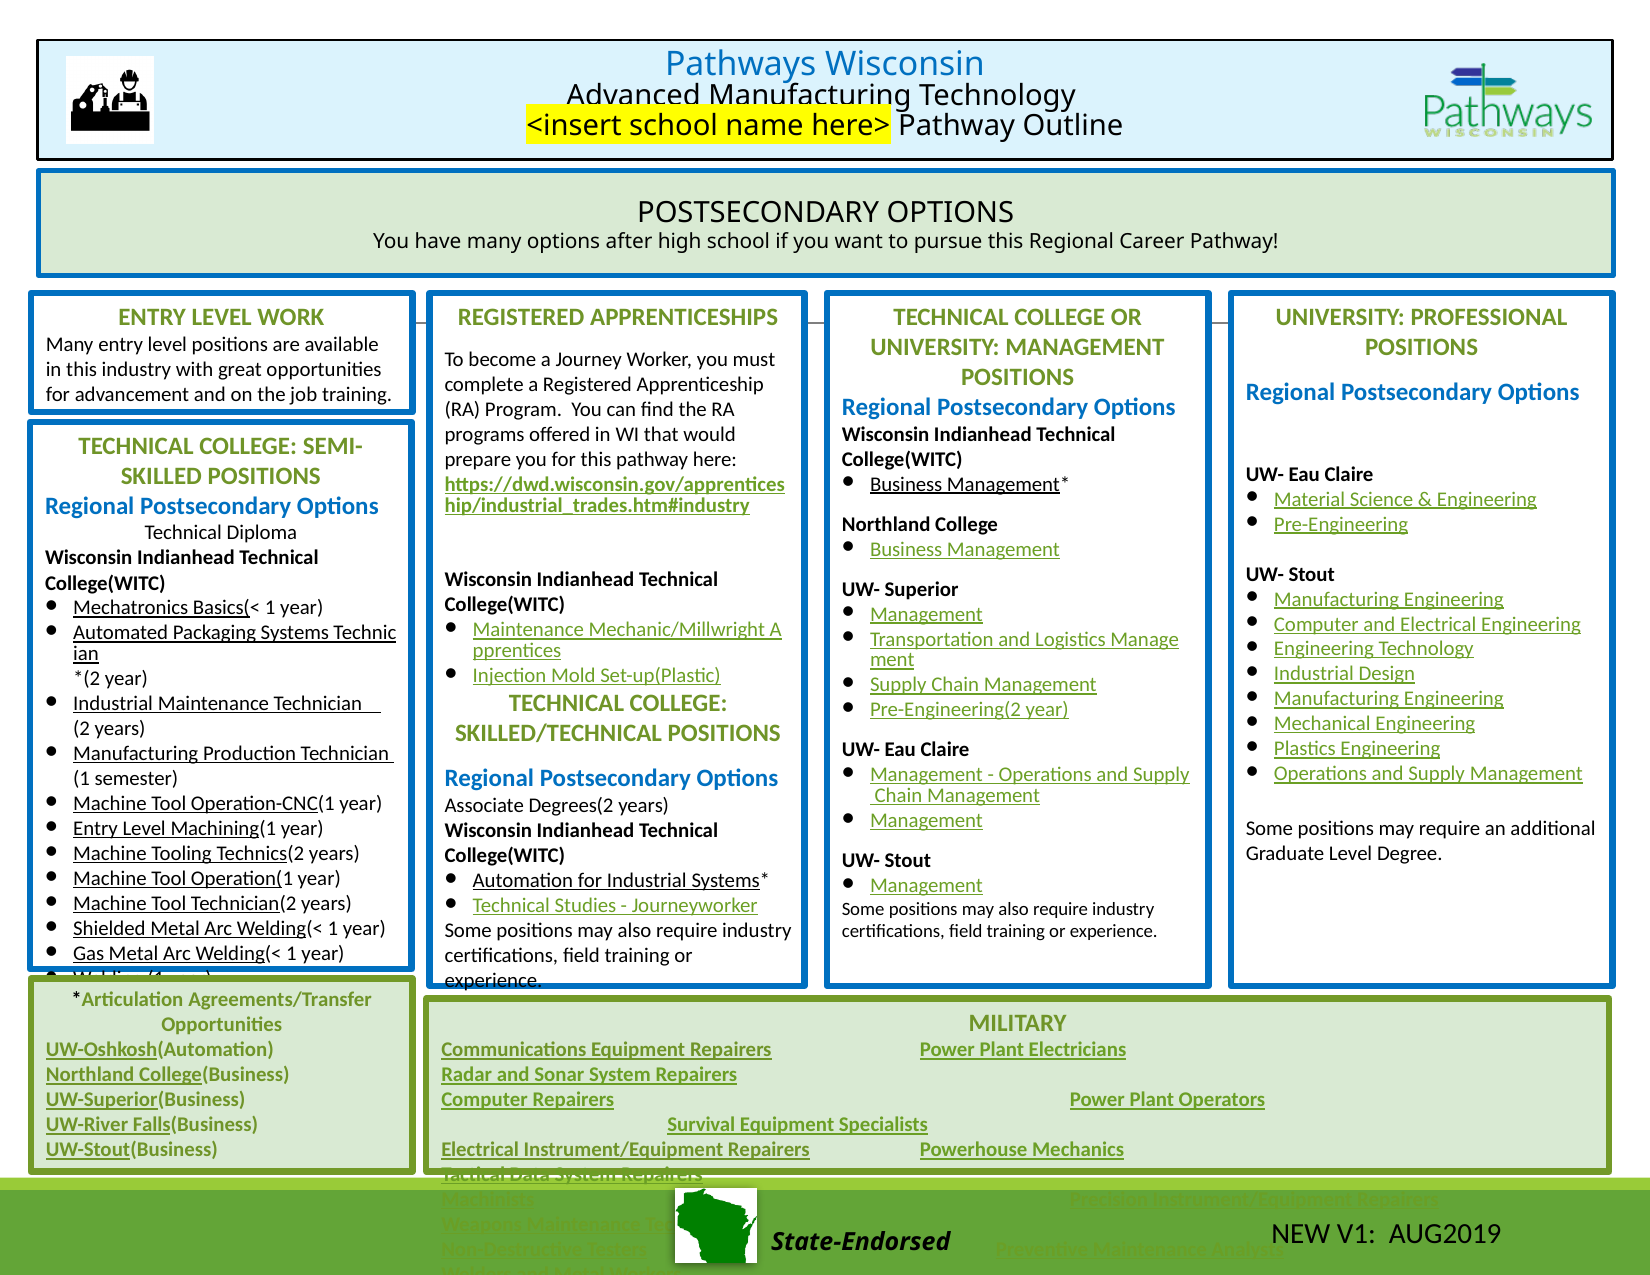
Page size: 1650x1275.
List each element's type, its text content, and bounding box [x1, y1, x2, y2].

text_box *Articulation Agreements/Transfer Opportunities UW-Oshkosh(Automation) Northland College(Business) UW-Superior(Business) UW-River Falls(Business) UW-Stout(Business) [30, 978, 413, 1172]
text_box TECHNICAL COLLEGE OR UNIVERSITY: MANAGEMENT POSITIONS Regional Postsecondary Options Wisconsin Indianhead Technical College(WITC) Business Management* Northland College Business Management UW- Superior Management Transportation and Logistics Management Supply Chain Management Pre-Engineering(2 year) UW- Eau Claire Management - Operations and Supply Chain Management Management UW- Stout Management Some positions may also require industry certifications, field training or experience. [826, 292, 1209, 986]
picture [1423, 62, 1592, 137]
text_box TECHNICAL COLLEGE: SEMI-SKILLED POSITIONS Regional Postsecondary Options Technical Diploma Wisconsin Indianhead Technical College(WITC) Mechatronics Basics(< 1 year) Automated Packaging Systems Technician*(2 year) Industrial Maintenance Technician (2 years) Manufacturing Production Technician (1 semester) Machine Tool Operation-CNC(1 year) Entry Level Machining(1 year) Machine Tooling Technics(2 years) Machine Tool Operation(1 year) Machine Tool Technician(2 years) Shielded Metal Arc Welding(< 1 year) Gas Metal Arc Welding(< 1 year) Welding (1 year) [30, 421, 412, 970]
text_box MILITARY Communications Equipment Repairers Power Plant Electricians Radar and Sonar System Repairers Computer Repairers Power Plant Operators Survival Equipment Specialists Electrical Instrument/Equipment Repairers Powerhouse Mechanics Tactical Data System Repairers Machinists Precision Instrument/Equipment Repairers Weapons Maintenance Technicians Non-Destructive Testers Preventive Maintenance Analysts Welders and Metal Workers [426, 998, 1610, 1172]
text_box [674, 1187, 976, 1264]
text_box UNIVERSITY: PROFESSIONAL POSITIONS Regional Postsecondary Options UW- Eau Claire Material Science & Engineering Pre-Engineering UW- Stout Manufacturing Engineering Computer and Electrical Engineering Engineering Technology Industrial Design Manufacturing Engineering Mechanical Engineering Plastics Engineering Operations and Supply Management Some positions may require an additional Graduate Level Degree. [1230, 292, 1613, 986]
text_box NEW V1: AUG2019 [1256, 1199, 1613, 1246]
picture [65, 55, 154, 144]
text_box REGISTERED APPRENTICESHIPS To become a Journey Worker, you must complete a Registered Apprenticeship (RA) Program. You can find the RA programs offered in WI that would prepare you for this pathway here: https://dwd.wisconsin.gov/apprenticeship/industrial_trades.htm#industry Wisconsin Indianhead Technical College(WITC) Maintenance Mechanic/Millwright Apprentices Injection Mold Set-up(Plastic) TECHNICAL COLLEGE: SKILLED/TECHNICAL POSITIONS Regional Postsecondary Options Associate Degrees(2 years) Wisconsin Indianhead Technical College(WITC) Automation for Industrial Systems* Technical Studies - Journeyworker Some positions may also require industry certifications, field training or experience. [429, 292, 805, 986]
text_box ENTRY LEVEL WORK Many entry level positions are available in this industry with great opportunities for advancement and on the job training. [30, 293, 413, 413]
text_box POSTSECONDARY OPTIONS You have many options after high school if you want to pursue this Regional Career Pathway! [38, 170, 1614, 276]
title Pathways Wisconsin Advanced Manufacturing Technology <insert school name here> Pathway Outline [37, 39, 1613, 160]
